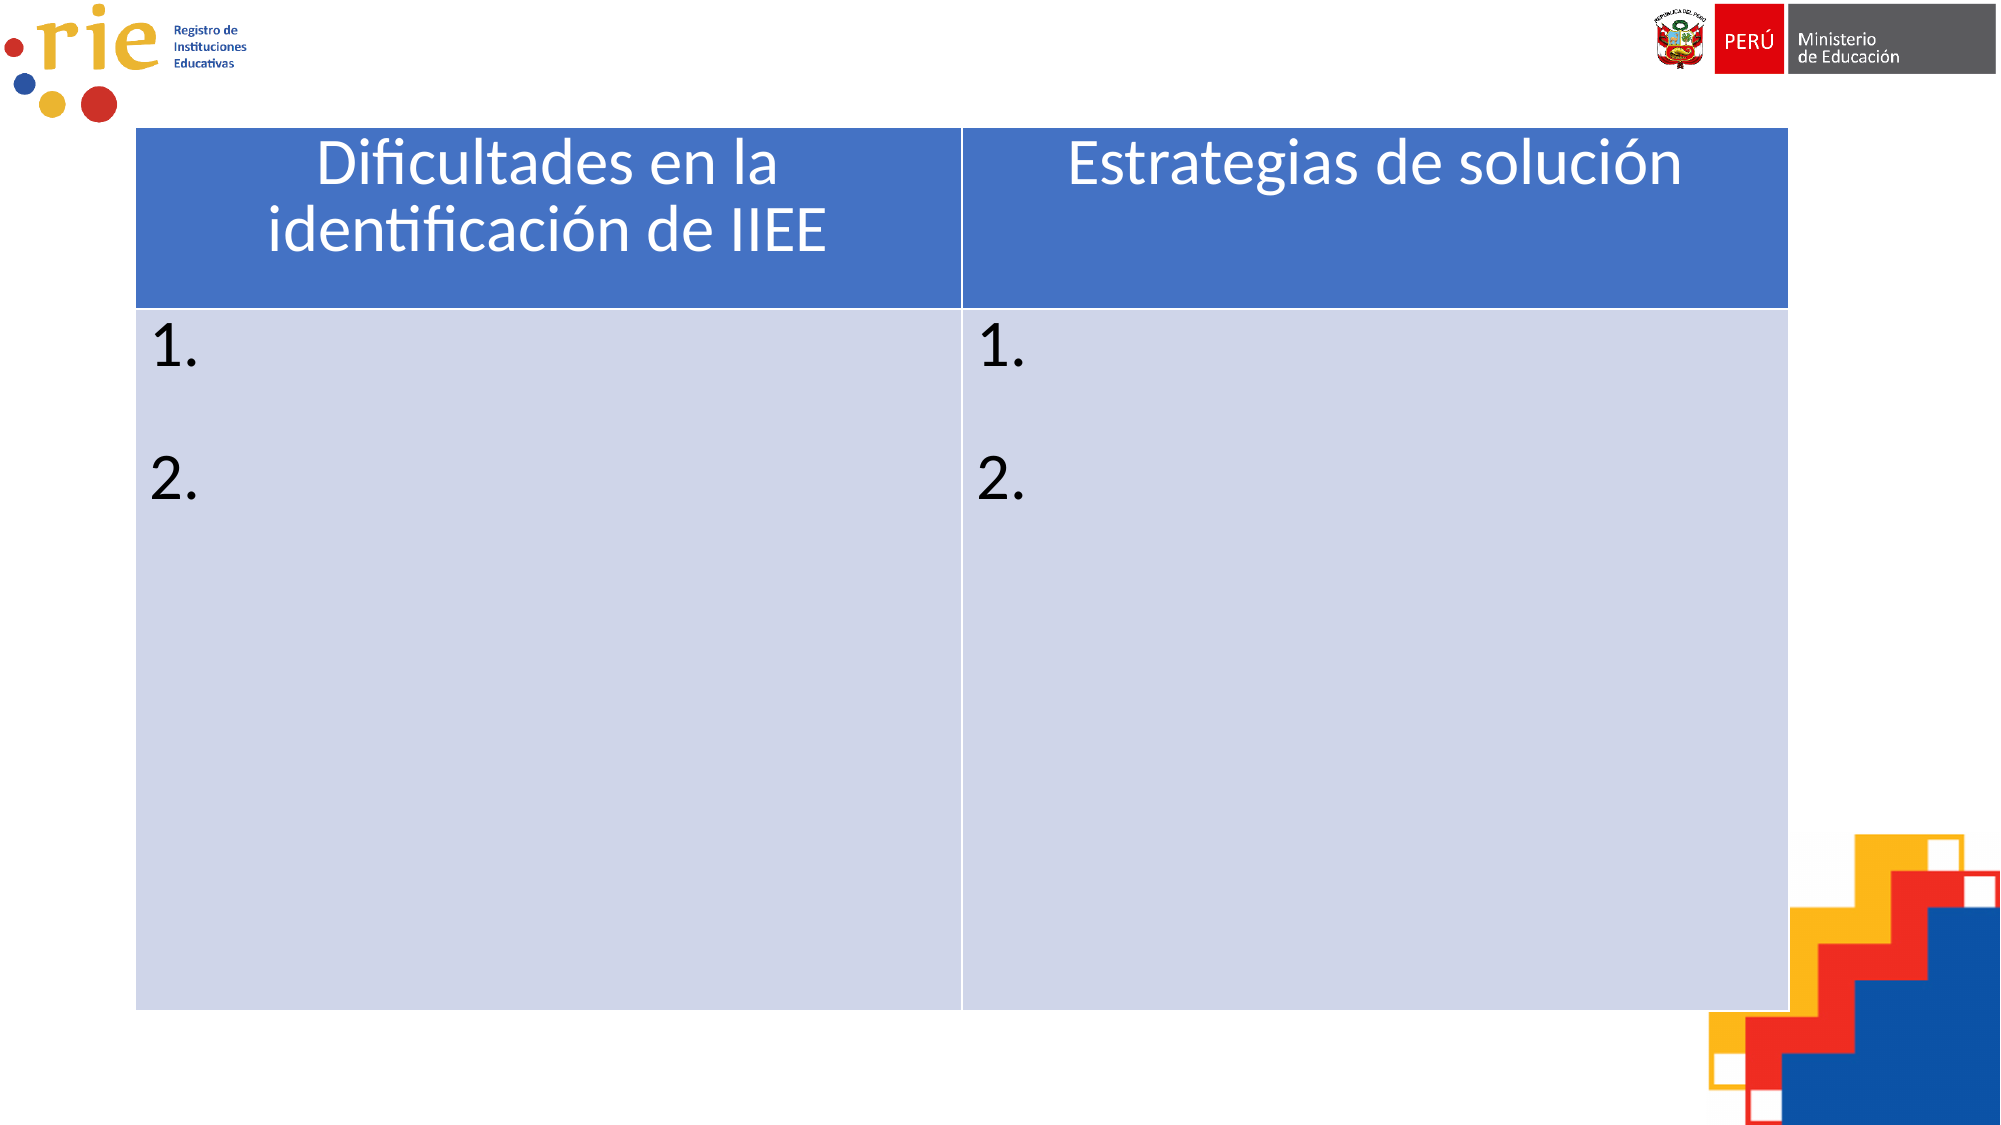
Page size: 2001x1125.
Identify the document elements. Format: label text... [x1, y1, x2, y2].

table_header Estrategias de solución [963, 128, 1788, 308]
picture [1645, 0, 2000, 78]
picture [1706, 832, 2000, 1125]
table_cell 1. 2. [963, 310, 1788, 1010]
table_cell 1. 2. [136, 310, 961, 1010]
table_header Dificultades en la identificación de IIEE [136, 128, 961, 308]
picture [0, 0, 251, 128]
